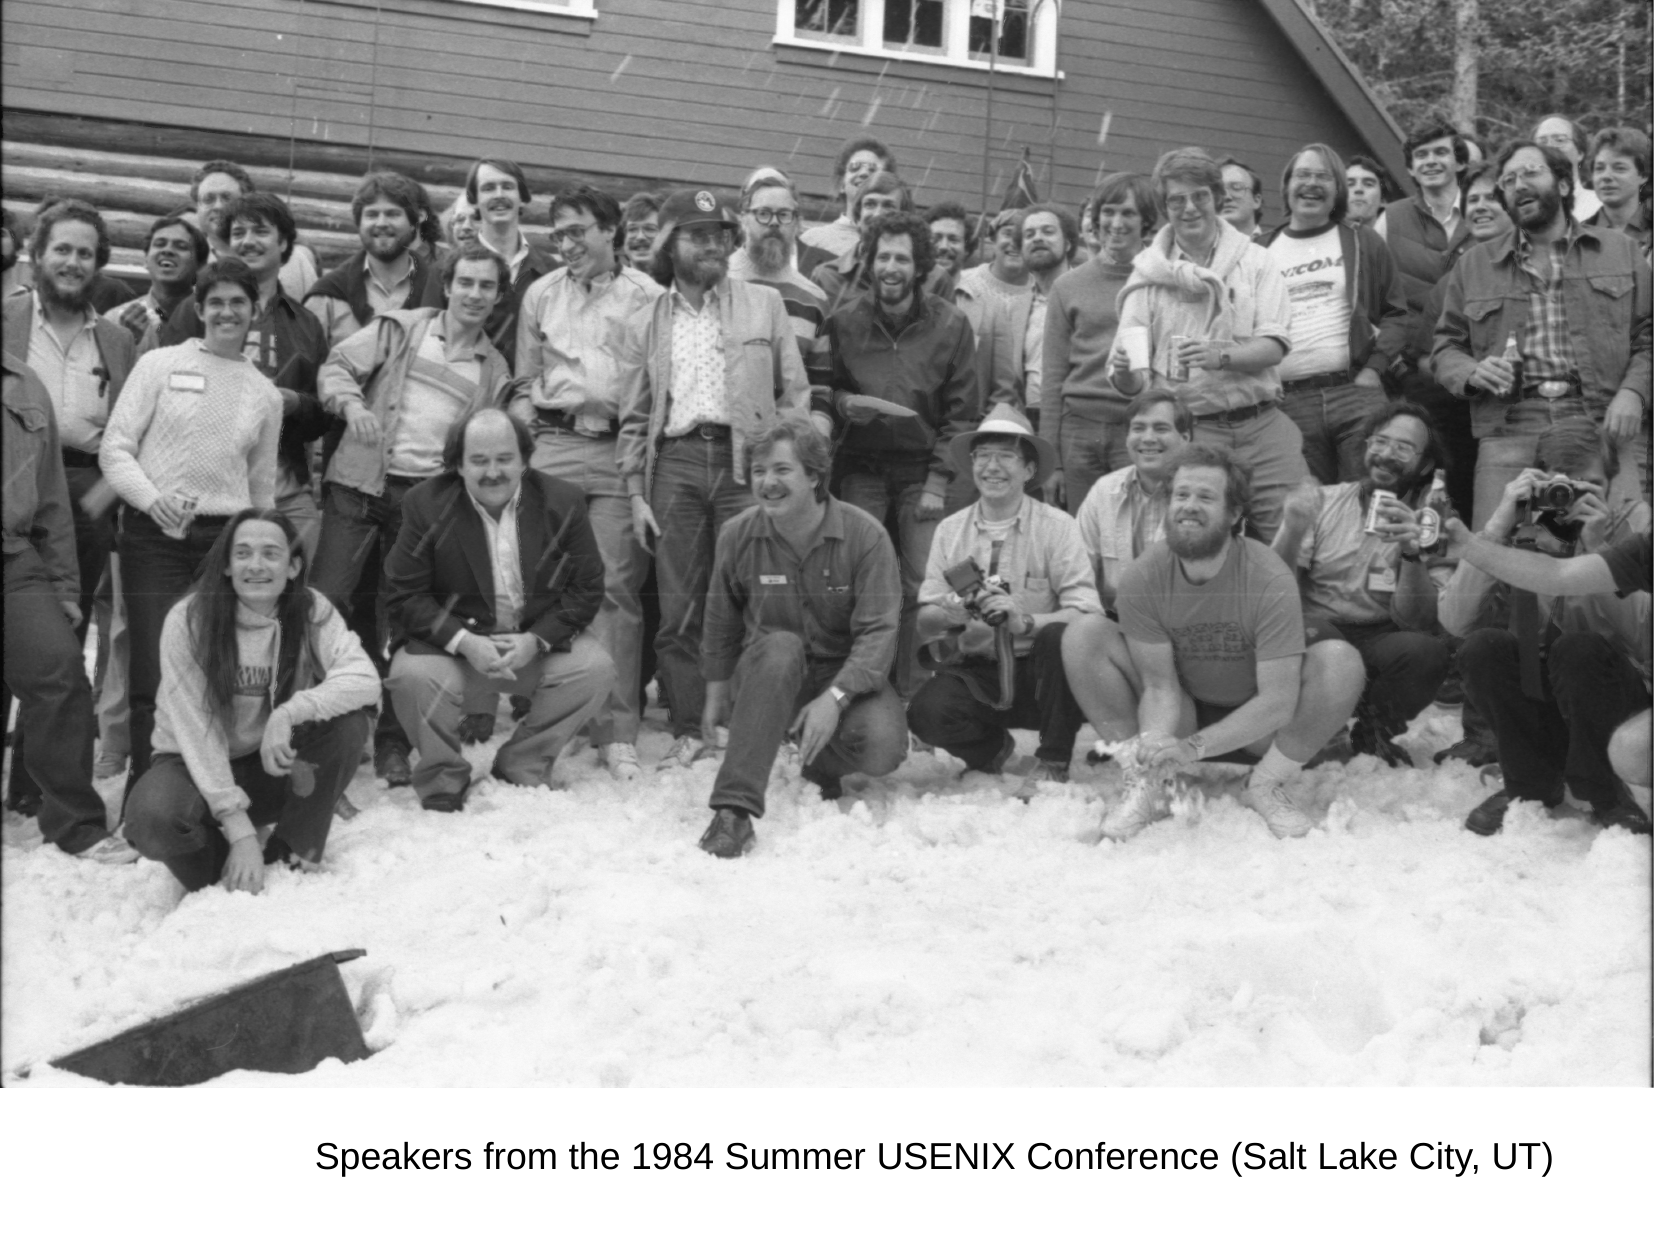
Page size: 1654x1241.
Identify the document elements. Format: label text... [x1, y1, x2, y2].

picture [0, 0, 1654, 1088]
text_box Speakers from the 1984 Summer USENIX Conference (Salt Lake City, UT) [299, 1124, 1575, 1182]
